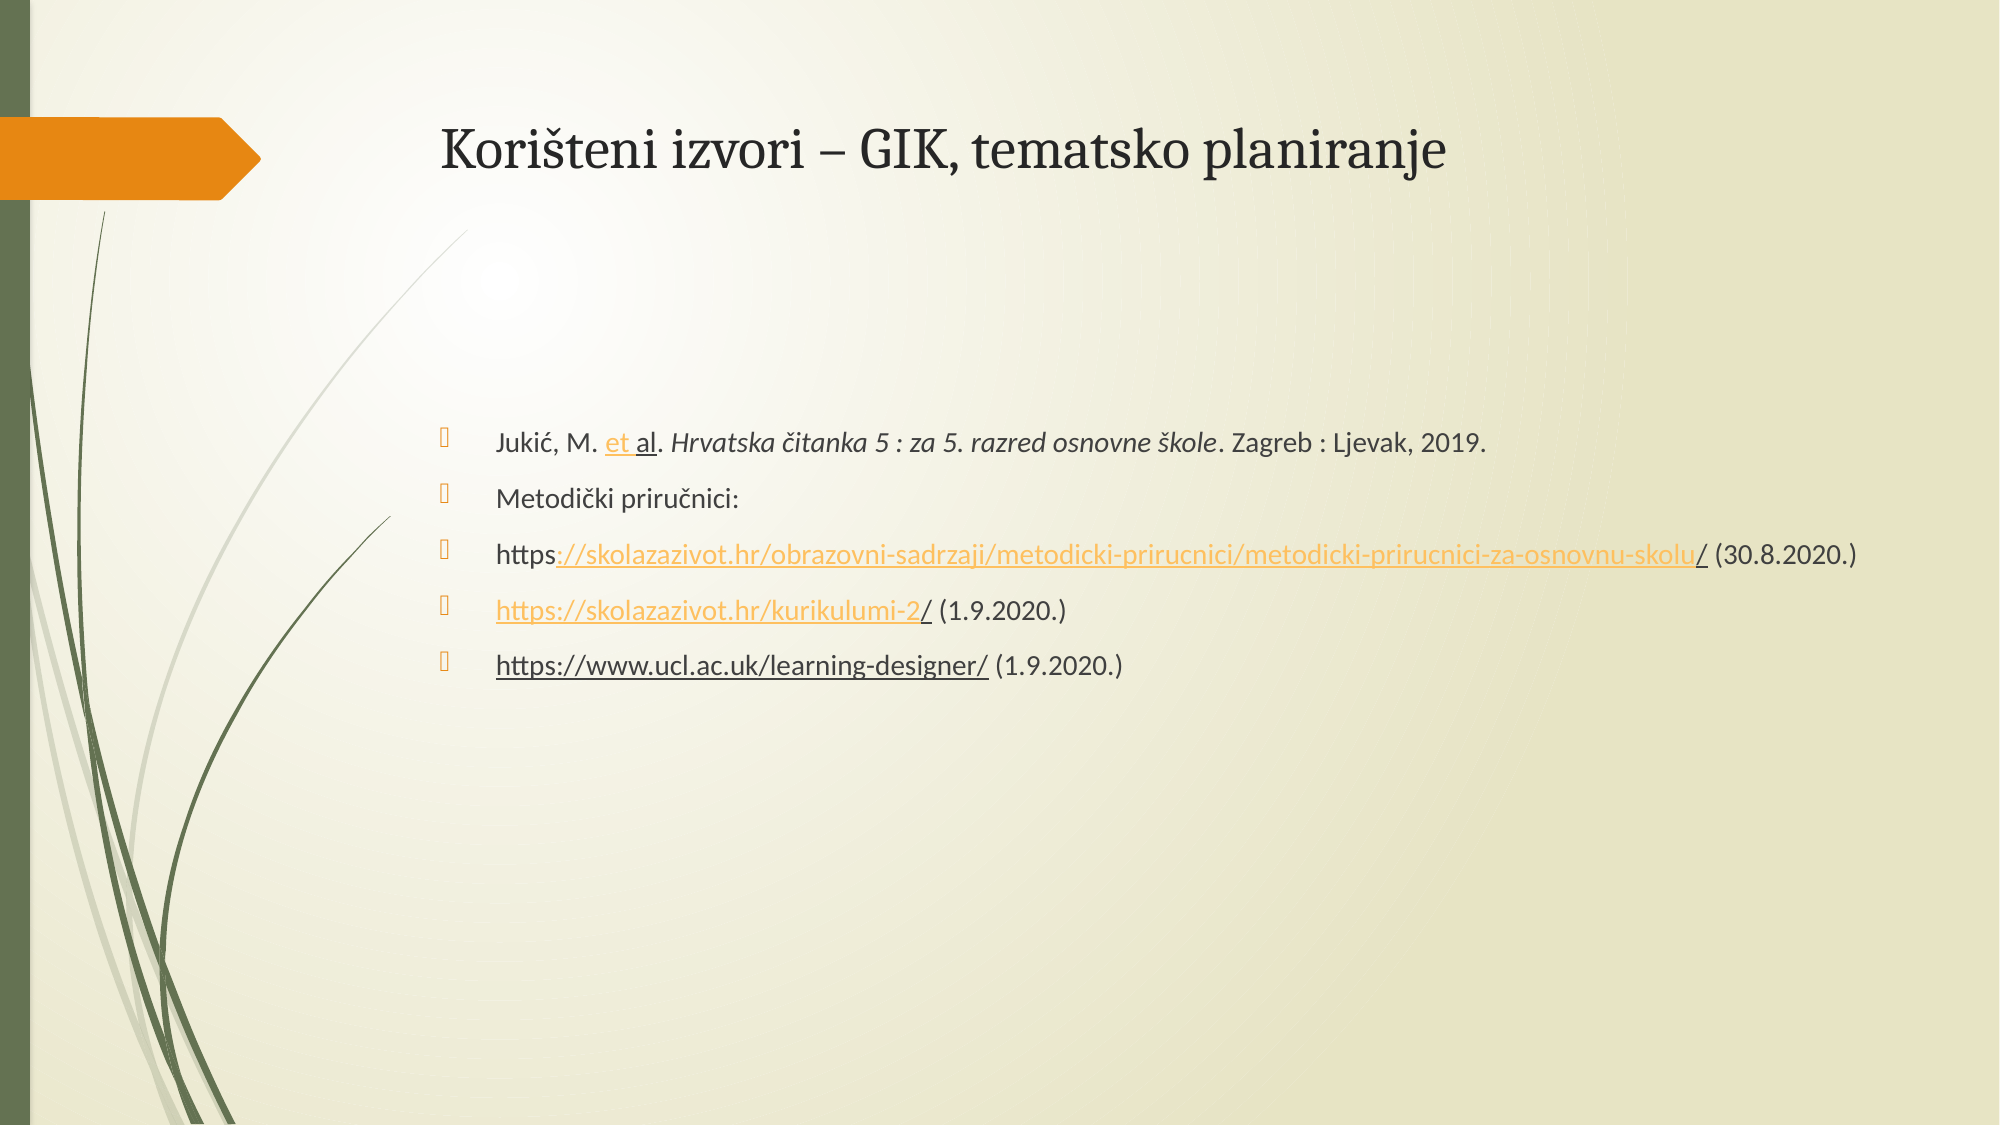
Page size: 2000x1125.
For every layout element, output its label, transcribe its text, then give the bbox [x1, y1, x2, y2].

title Korišteni izvori – GIK, tematsko planiranje [425, 102, 1887, 227]
list Jukić, M. et al. Hrvatska čitanka 5 : za 5. razred osnovne škole. Zagreb : Ljevak, 2019. Metodički priručnici: https://skolazazivot.hr/obrazovni-sadrzaji/metodicki-prirucnici/metodicki-prirucnici-za-osnovnu-skolu/ (30.8.2020.) https://skolazazivot.hr/kurikulumi-2/ (1.9.2020.) https://www.ucl.ac.uk/learning-designer/ (1.9.2020.) [424, 350, 1887, 970]
